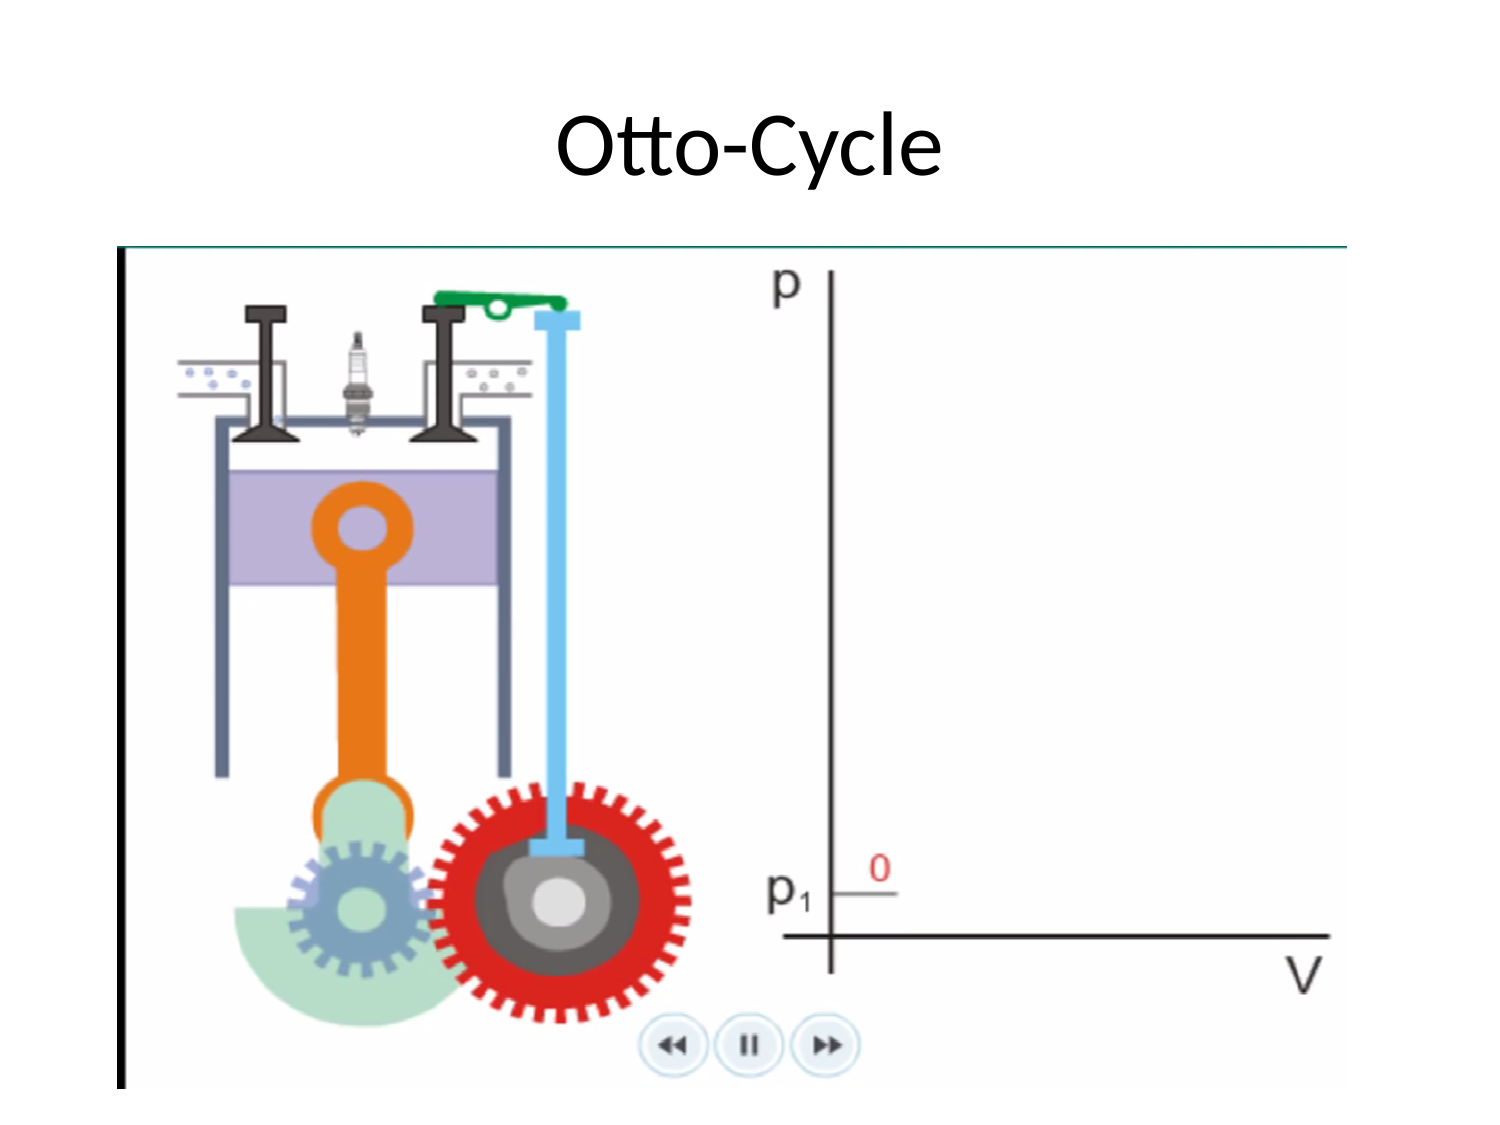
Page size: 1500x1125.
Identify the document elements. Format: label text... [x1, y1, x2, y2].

title Otto-Cycle [75, 45, 1425, 233]
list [116, 245, 1348, 1090]
